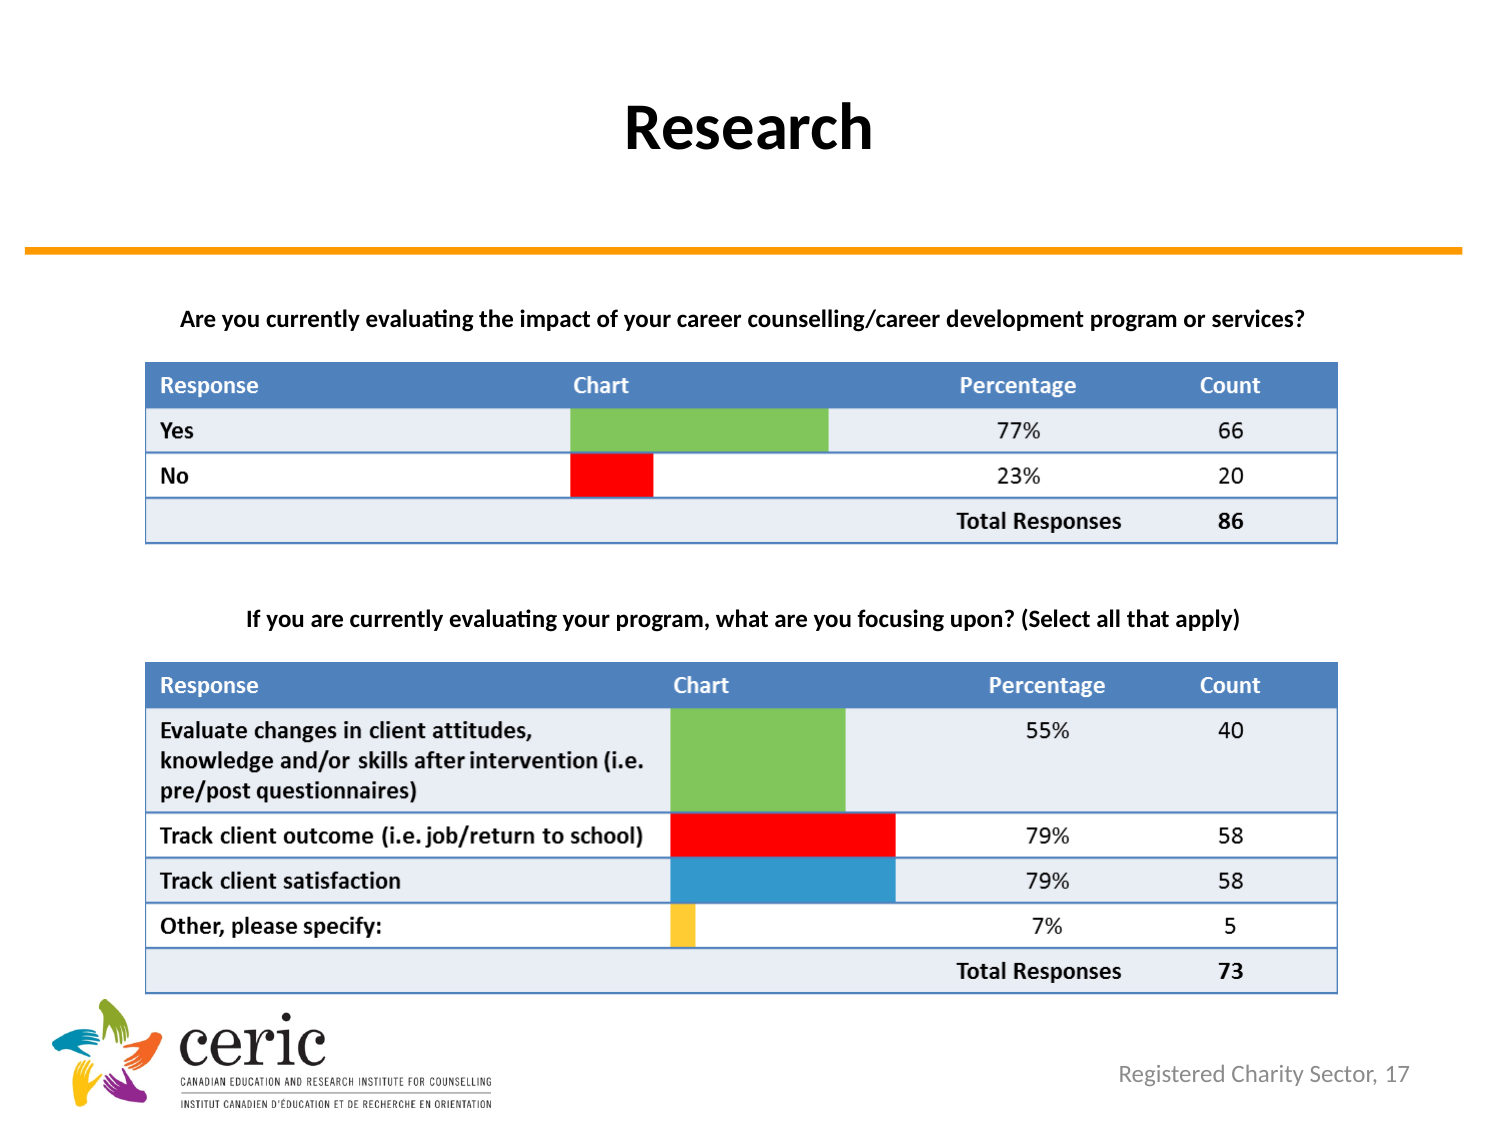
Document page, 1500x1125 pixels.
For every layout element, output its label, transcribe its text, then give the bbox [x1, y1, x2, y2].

text_box If you are currently evaluating your program, what are you focusing upon? (Select all that apply) [151, 594, 1338, 640]
title Research [75, 75, 1425, 233]
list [145, 362, 1338, 551]
picture [52, 662, 1338, 1108]
text_box Are you currently evaluating the impact of your career counselling/career development program or services? [149, 295, 1338, 340]
slide_number Registered Charity Sector, 17 [1074, 1042, 1425, 1103]
